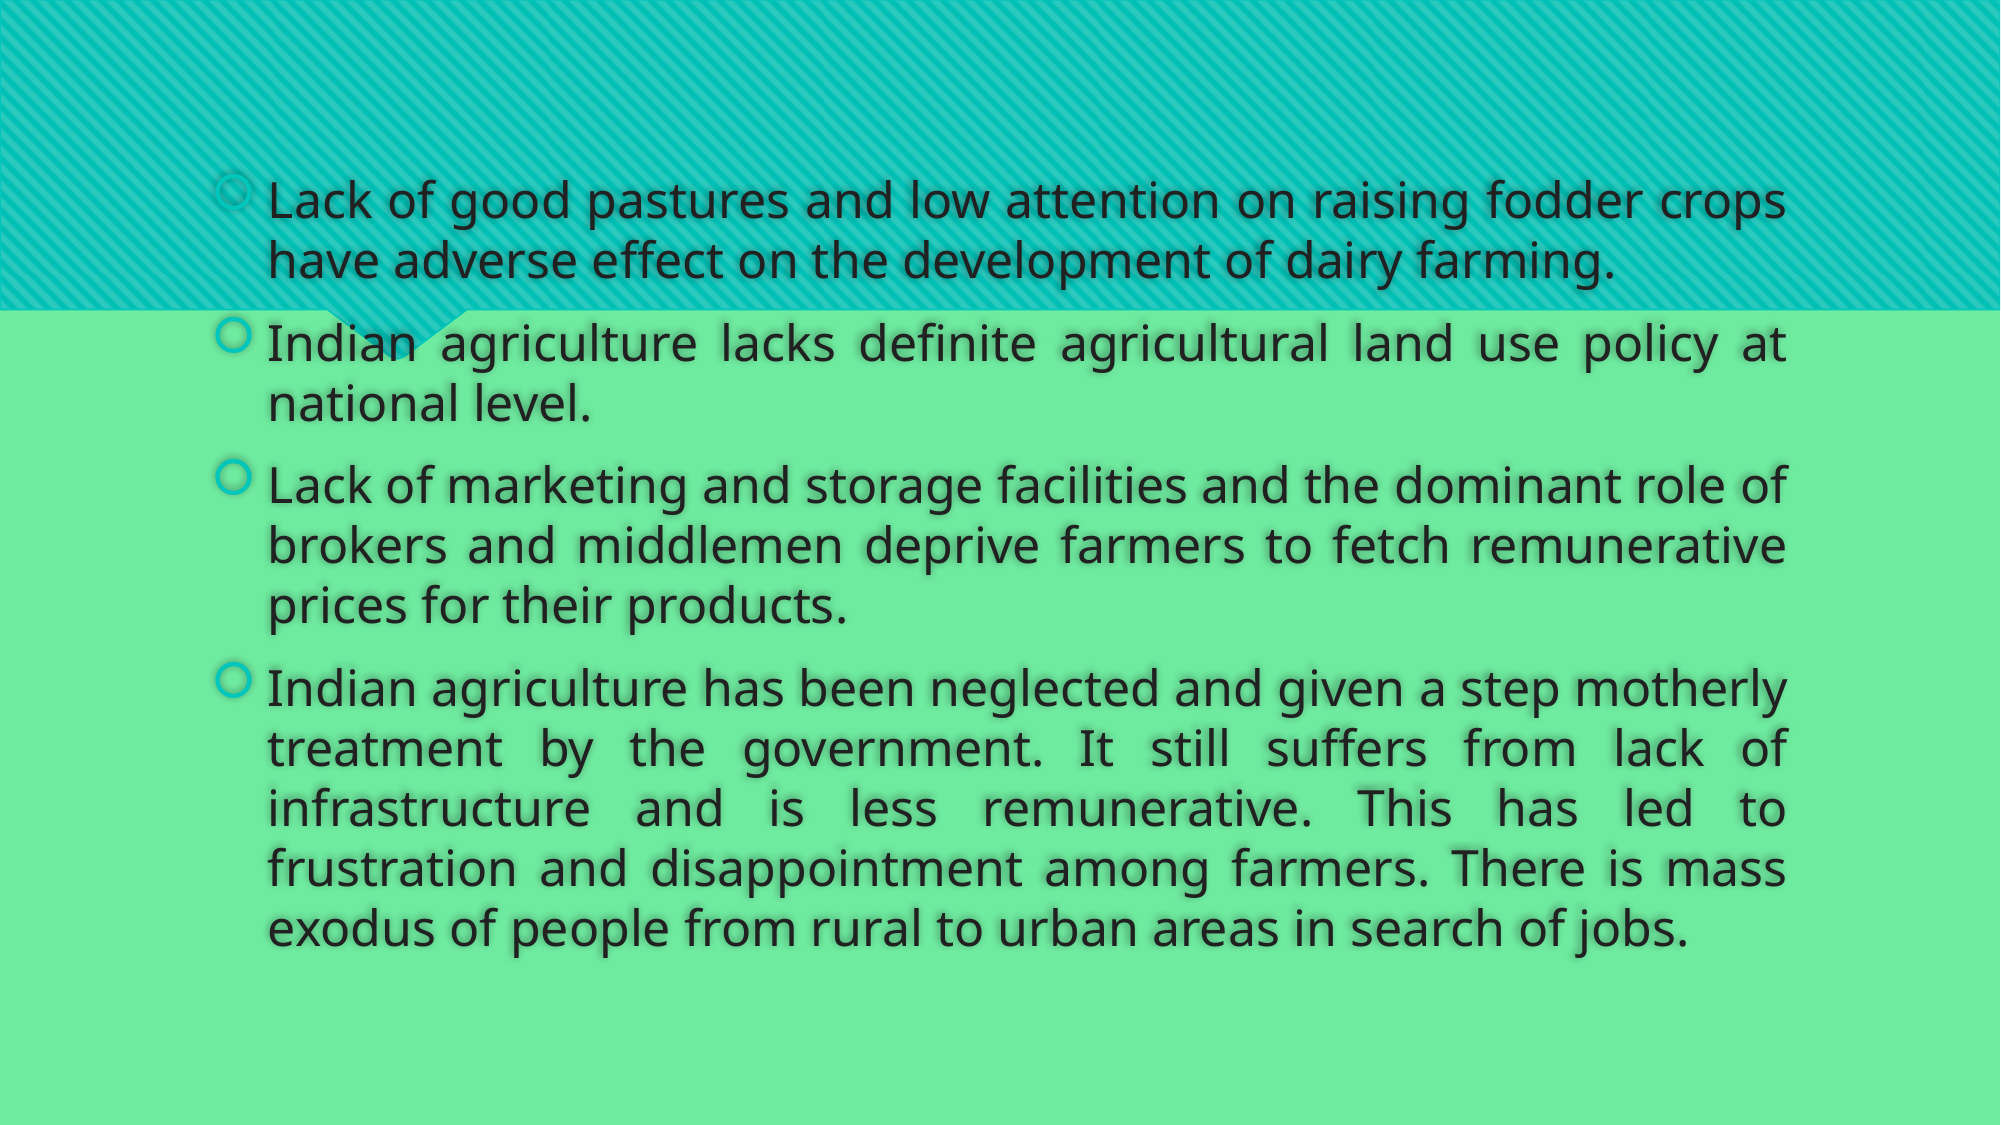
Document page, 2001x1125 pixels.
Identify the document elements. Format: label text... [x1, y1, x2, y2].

list Lack of good pastures and low attention on raising fodder crops have adverse effect on the development of dairy farming. Indian agriculture lacks definite agricultural land use policy at national level. Lack of marketing and storage facilities and the dominant role of brokers and middlemen deprive farmers to fetch remunerative prices for their products. Indian agriculture has been neglected and given a step motherly treatment by the government. It still suffers from lack of infrastructure and is less remunerative. This has led to frustration and disappointment among farmers. There is mass exodus of people from rural to urban areas in search of jobs. [196, 52, 1804, 1073]
